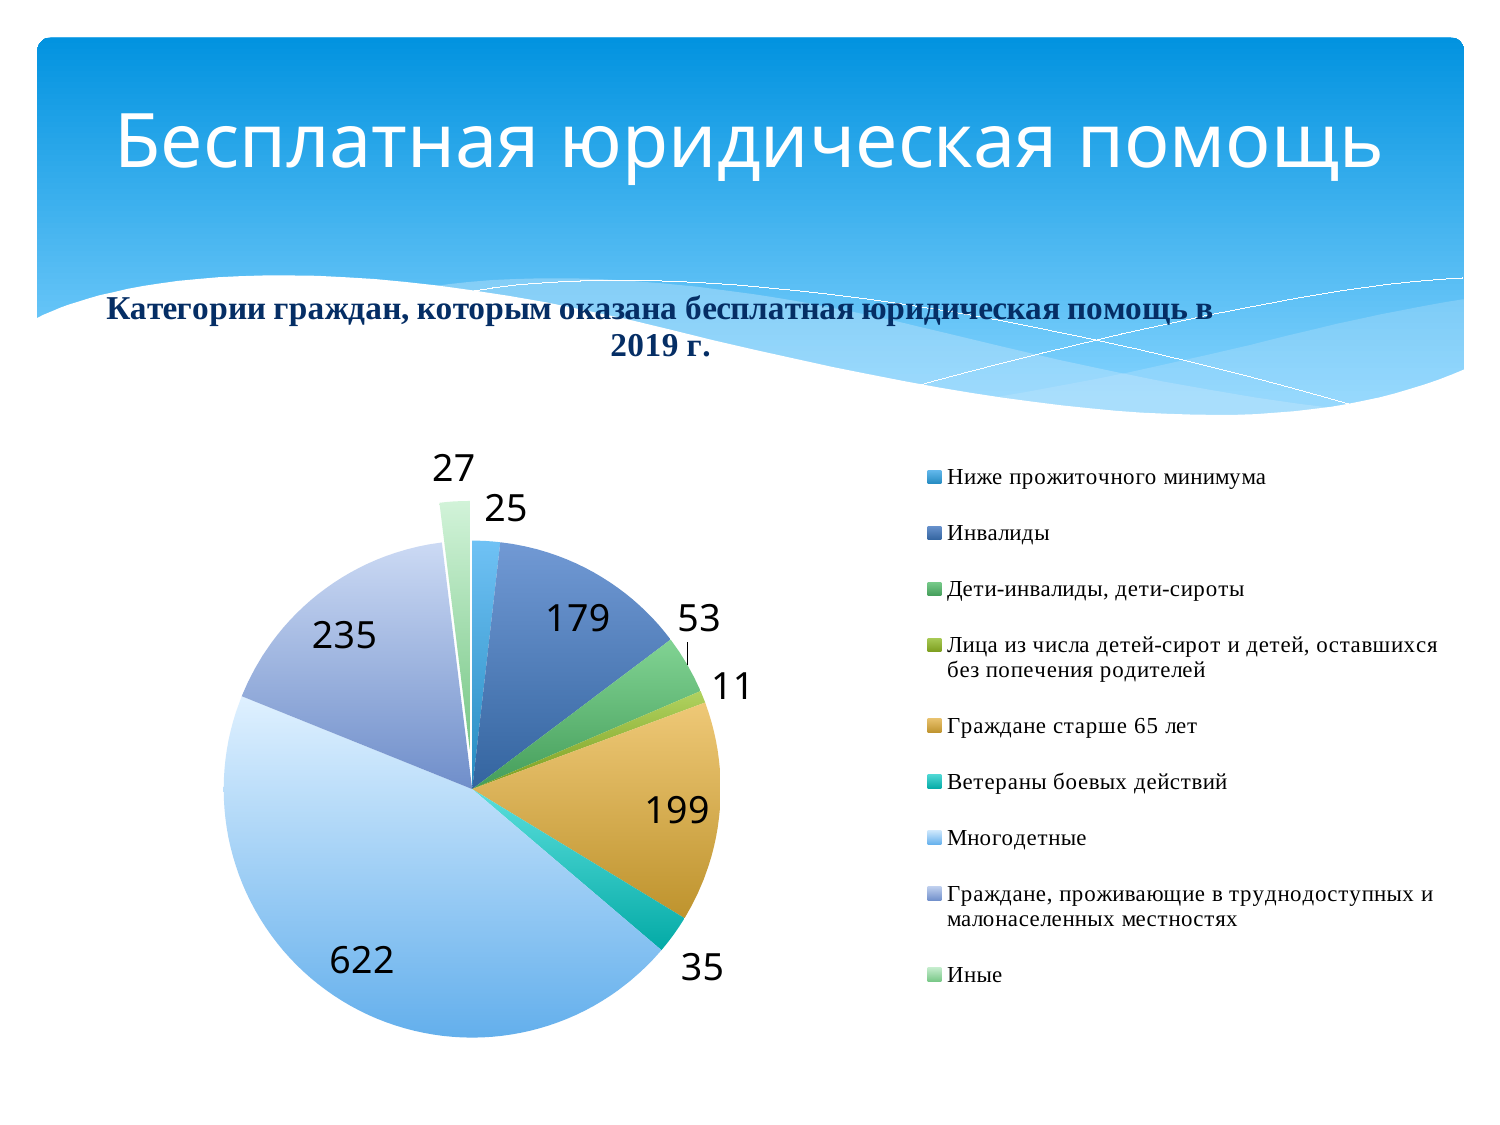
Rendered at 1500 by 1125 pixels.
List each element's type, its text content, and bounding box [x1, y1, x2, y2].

chart [64, 266, 1471, 1095]
title Бесплатная юридическая помощь [75, 55, 1425, 220]
